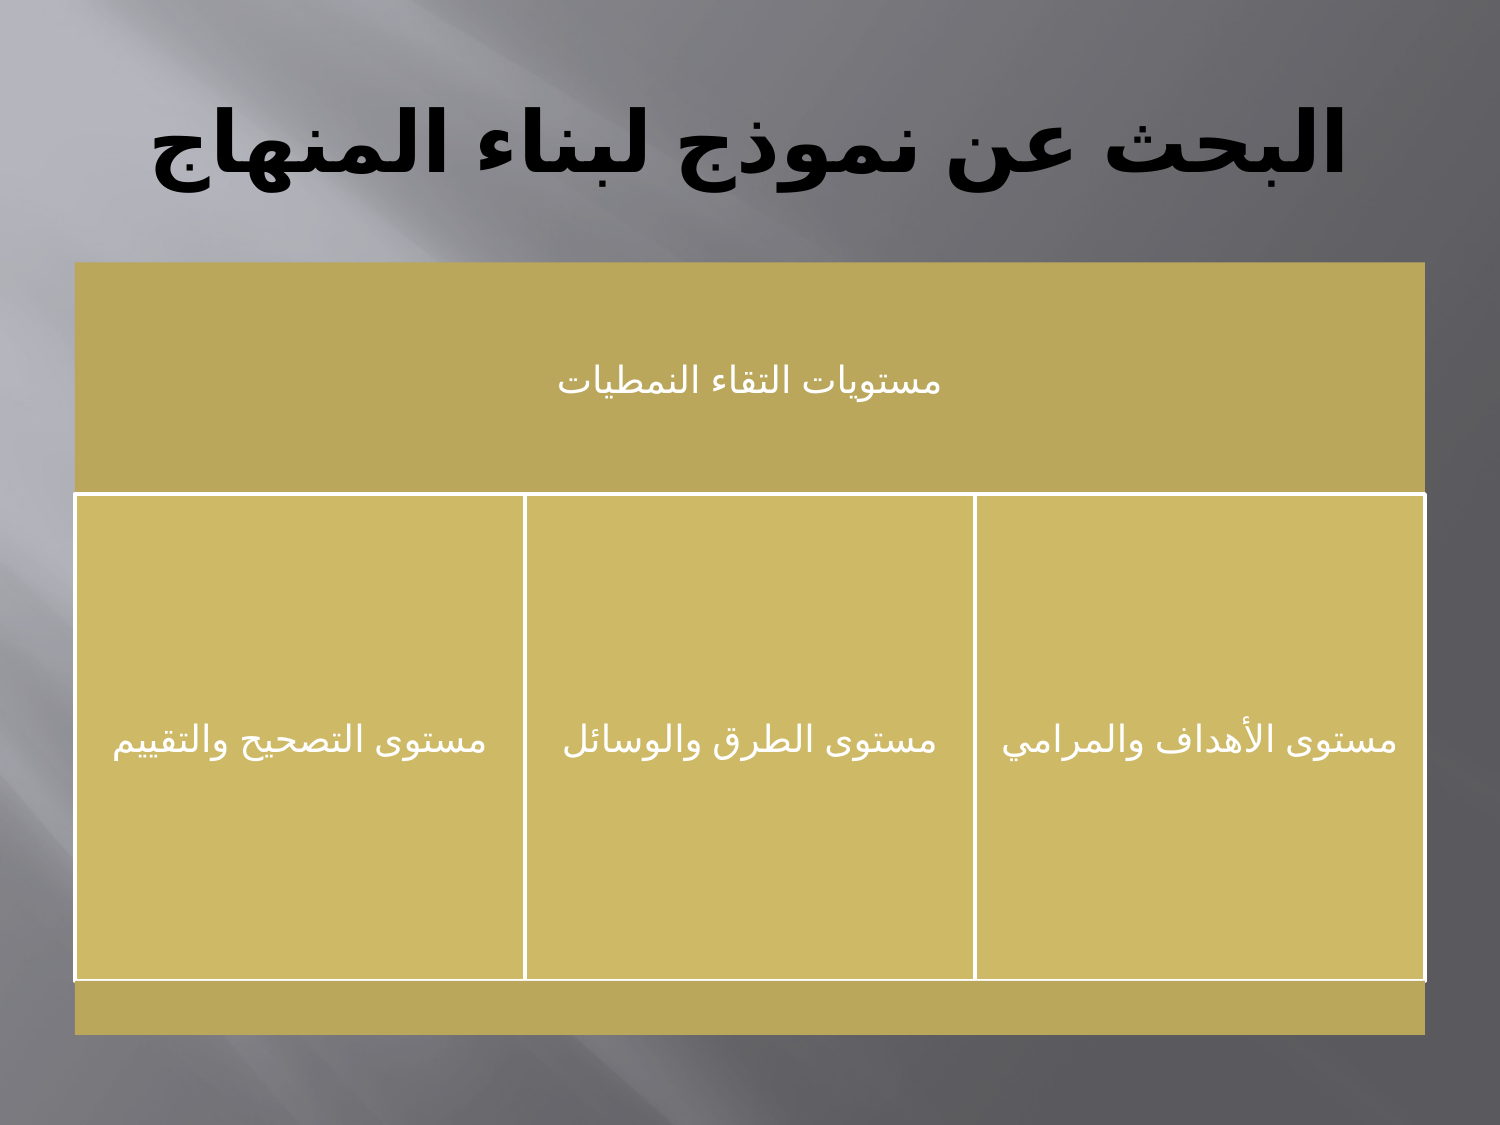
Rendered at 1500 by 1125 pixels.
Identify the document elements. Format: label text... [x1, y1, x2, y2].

title البحث عن نموذج لبناء المنهاج [75, 45, 1425, 233]
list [74, 262, 1426, 1036]
